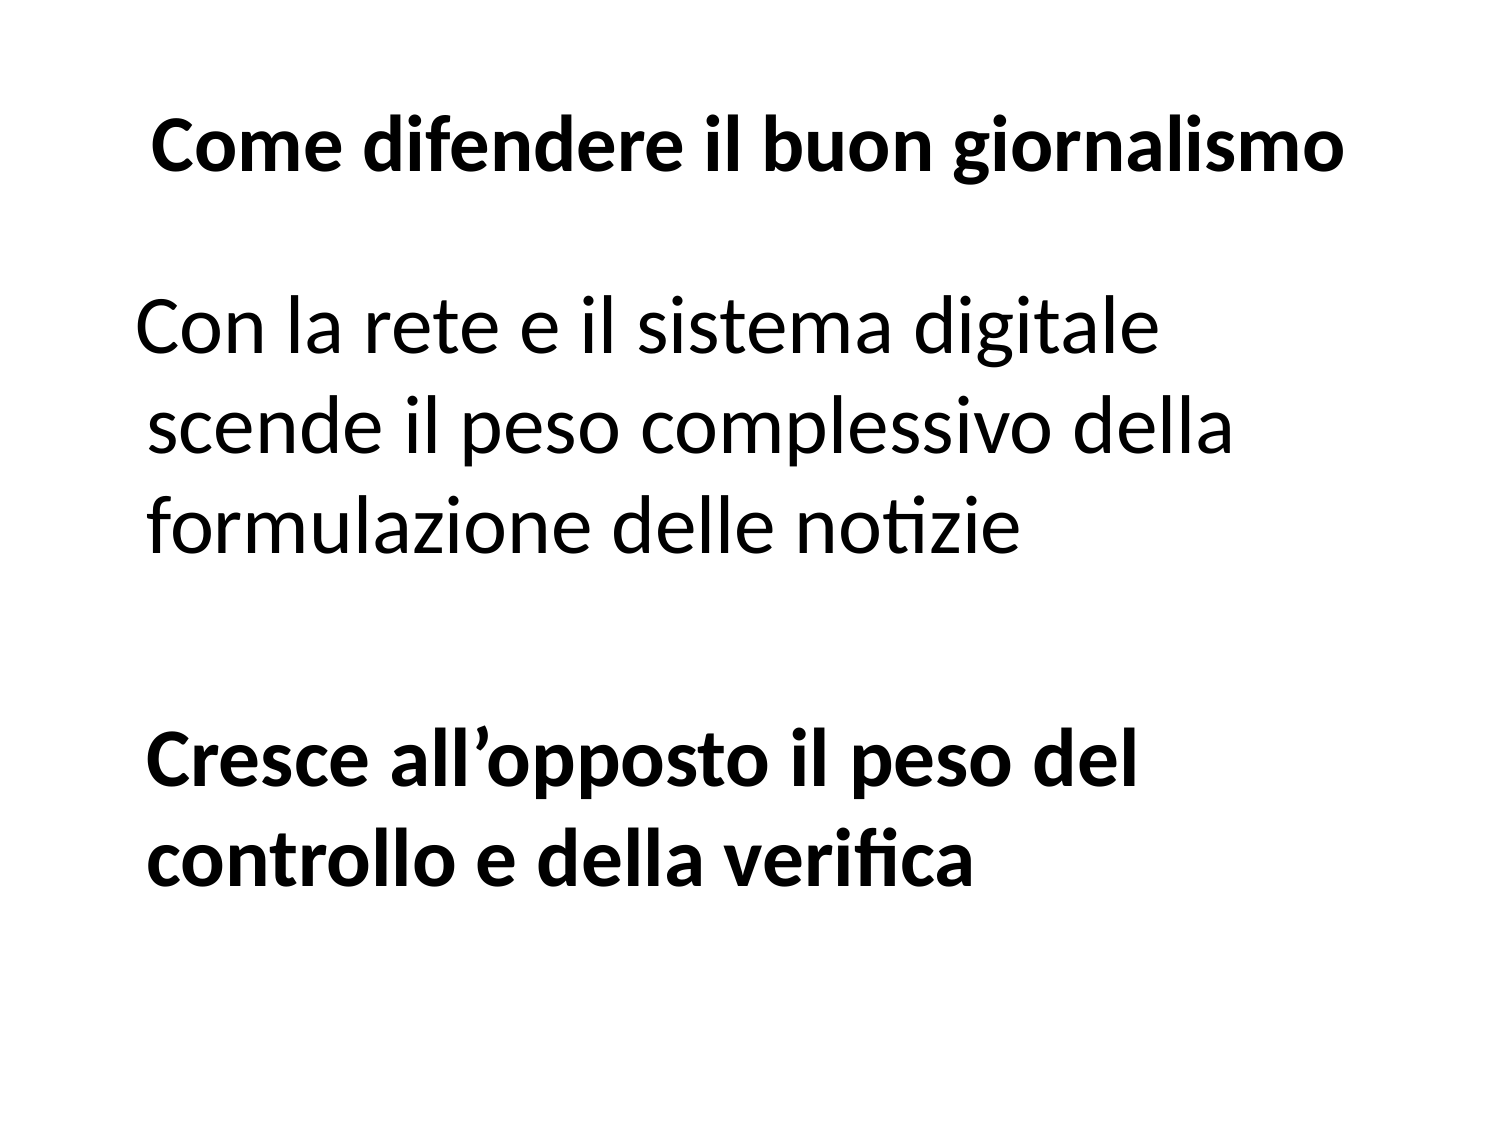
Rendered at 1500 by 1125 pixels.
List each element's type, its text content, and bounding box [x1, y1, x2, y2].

list Con la rete e il sistema digitale scende il peso complessivo della formulazione delle notizie Cresce all’opposto il peso del controllo e della verifica [75, 262, 1425, 1005]
title Come difendere il buon giornalismo [75, 45, 1425, 233]
